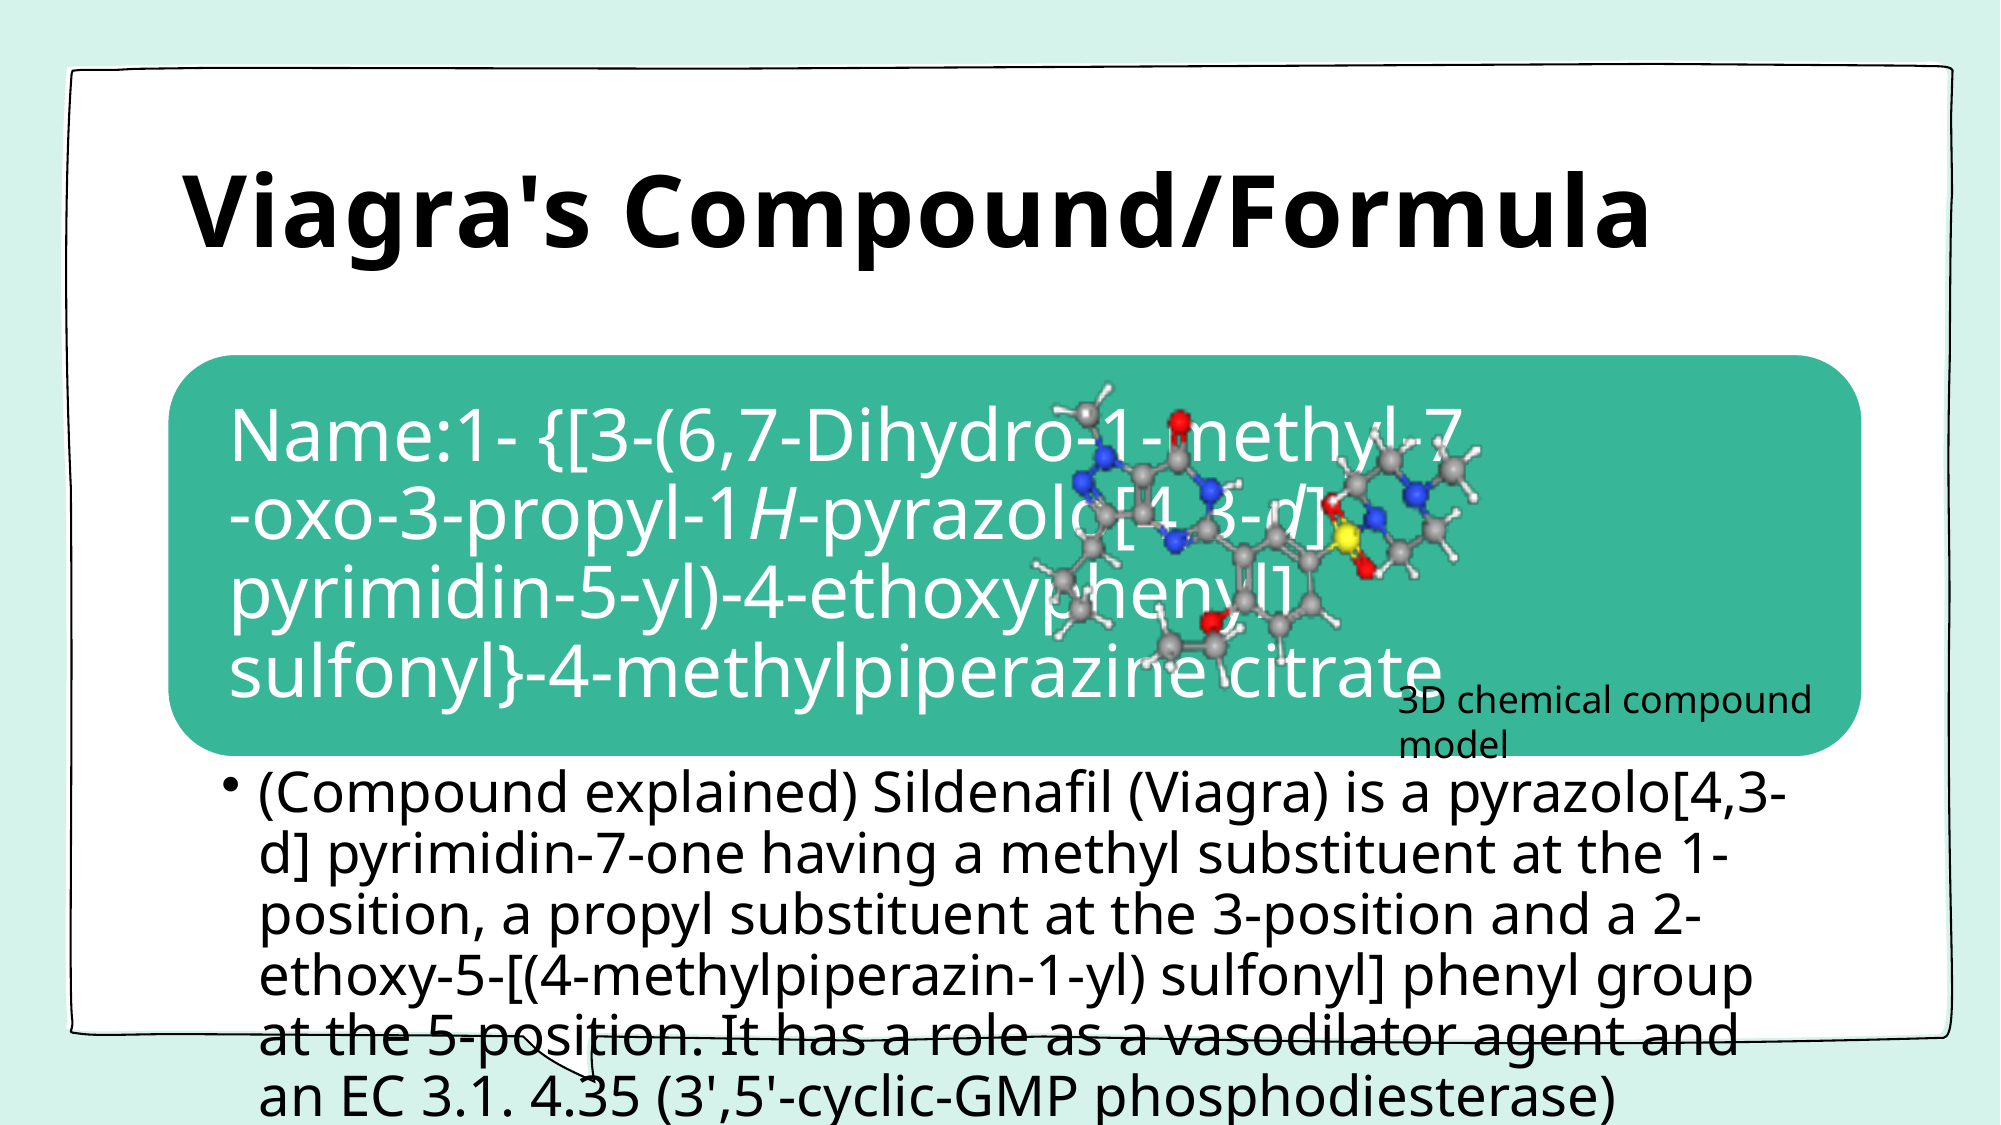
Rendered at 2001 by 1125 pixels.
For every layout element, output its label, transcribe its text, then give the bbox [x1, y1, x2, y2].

picture [221, 166, 2000, 887]
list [167, 342, 1863, 971]
title Viagra's Compound/Formula [167, 91, 1863, 324]
